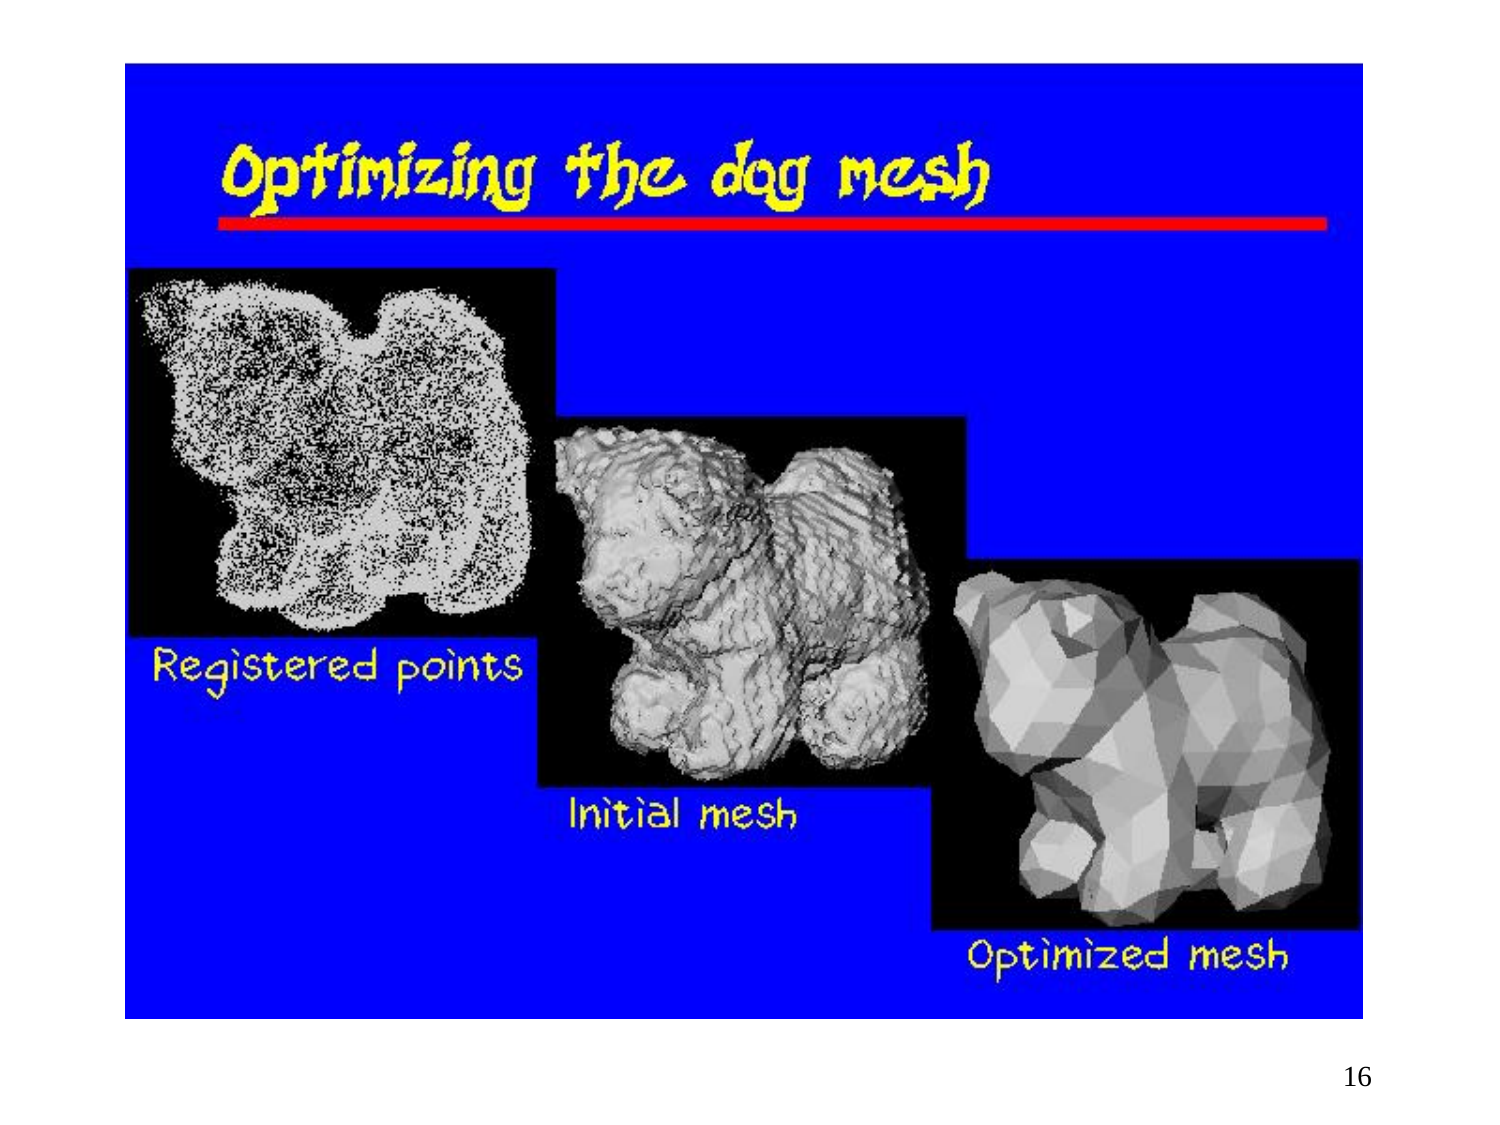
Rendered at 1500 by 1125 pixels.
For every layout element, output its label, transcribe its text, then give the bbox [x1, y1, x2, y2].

picture [124, 62, 1363, 1019]
slide_number 16 [1074, 1049, 1388, 1125]
